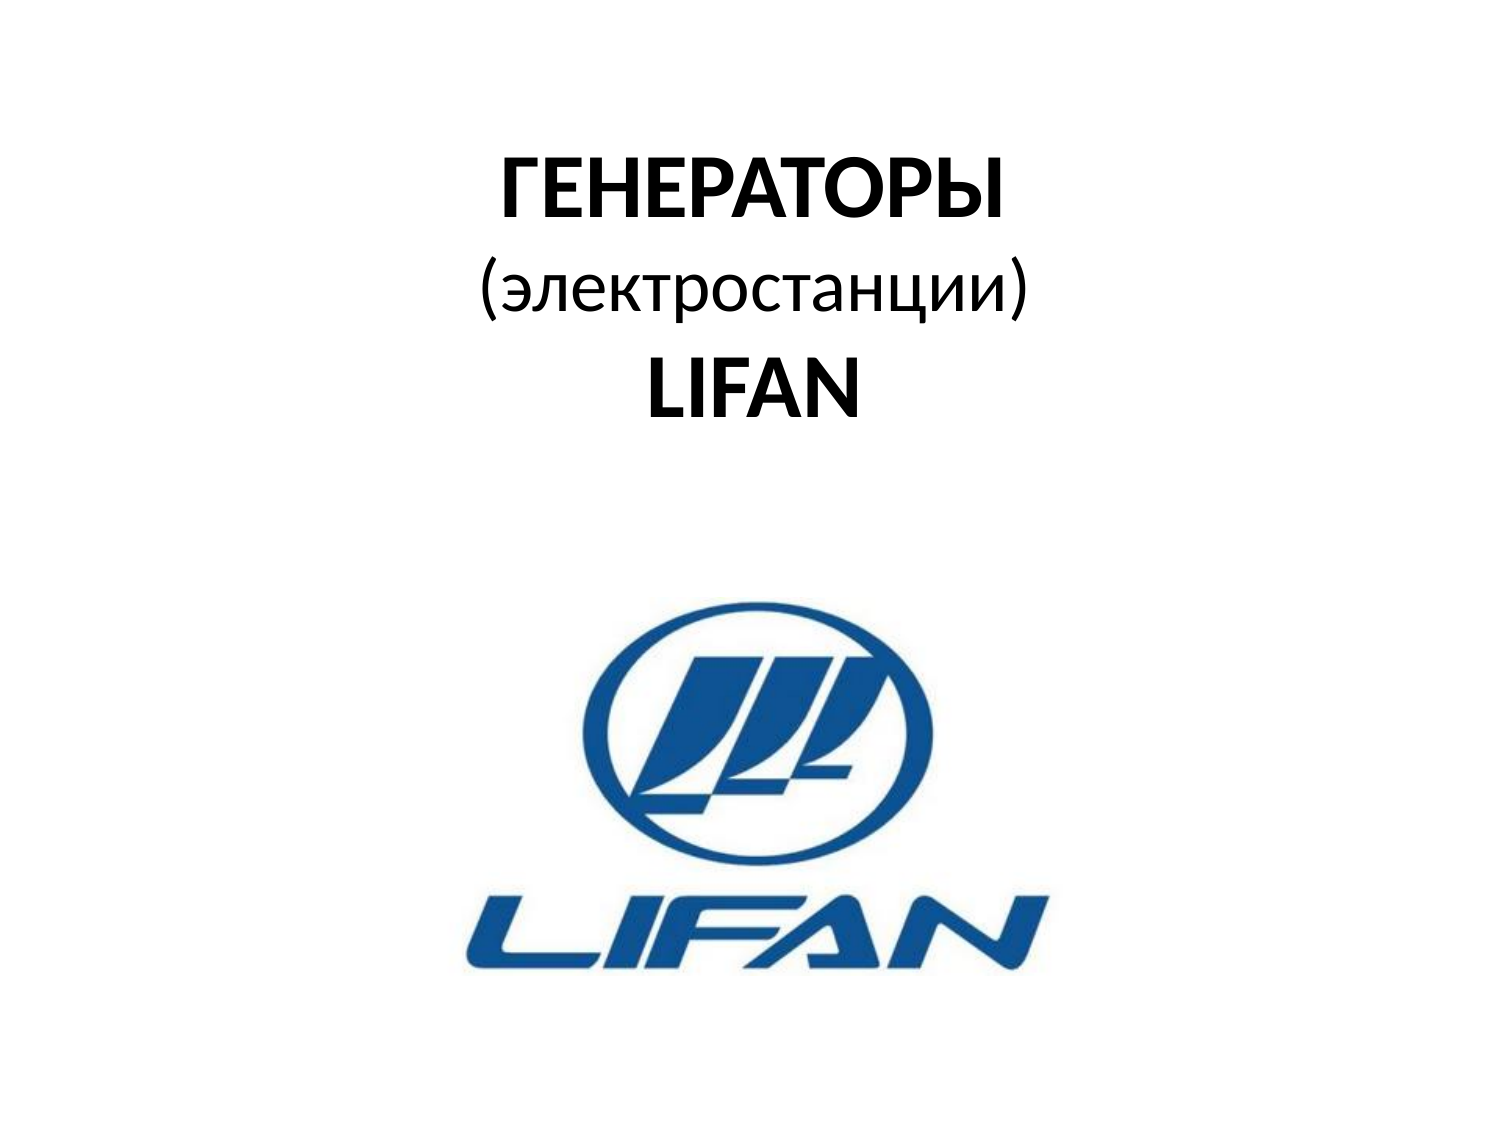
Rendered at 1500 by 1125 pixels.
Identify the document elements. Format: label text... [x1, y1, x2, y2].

picture [374, 597, 1155, 976]
title ГЕНЕРАТОРЫ (электростанции) LIFAN [117, 105, 1393, 457]
